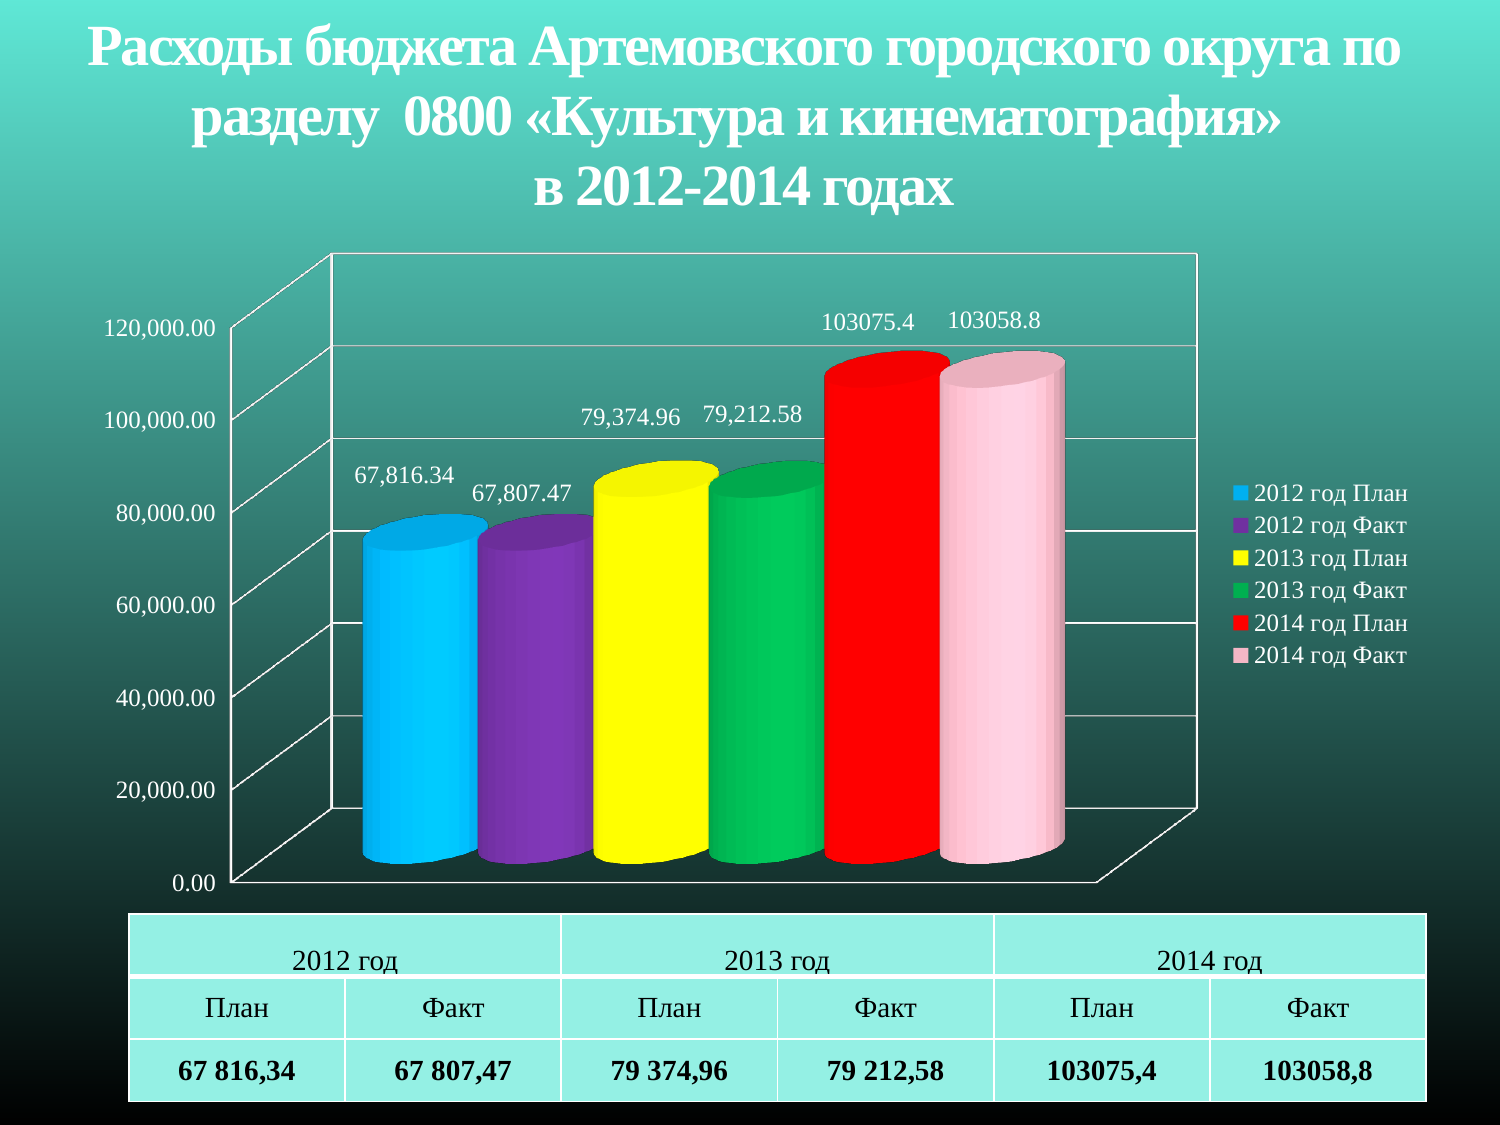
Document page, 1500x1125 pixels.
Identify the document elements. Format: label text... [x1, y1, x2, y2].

table_cell Факт [1211, 979, 1425, 1038]
table_cell 103058,8 [1211, 1040, 1425, 1101]
chart [75, 233, 1431, 915]
table_cell План [995, 979, 1209, 1038]
table_cell План [130, 979, 344, 1038]
table_header 2014 год [995, 923, 1425, 974]
table_cell Факт [346, 979, 560, 1038]
table_cell 79 374,96 [562, 1040, 777, 1101]
table_cell 103075,4 [995, 1040, 1209, 1101]
table_cell 67 816,34 [130, 1040, 344, 1101]
table_header 2012 год [130, 923, 560, 974]
table_cell 67 807,47 [346, 1040, 560, 1101]
table_cell 79 212,58 [778, 1040, 993, 1101]
table_cell План [562, 979, 777, 1038]
table_cell Факт [778, 979, 993, 1038]
title Расходы бюджета Артемовского городского округа по разделу 0800 «Культура и кинематография» в 2012-2014 годах [35, 0, 1454, 235]
table_header 2013 год [562, 923, 993, 974]
